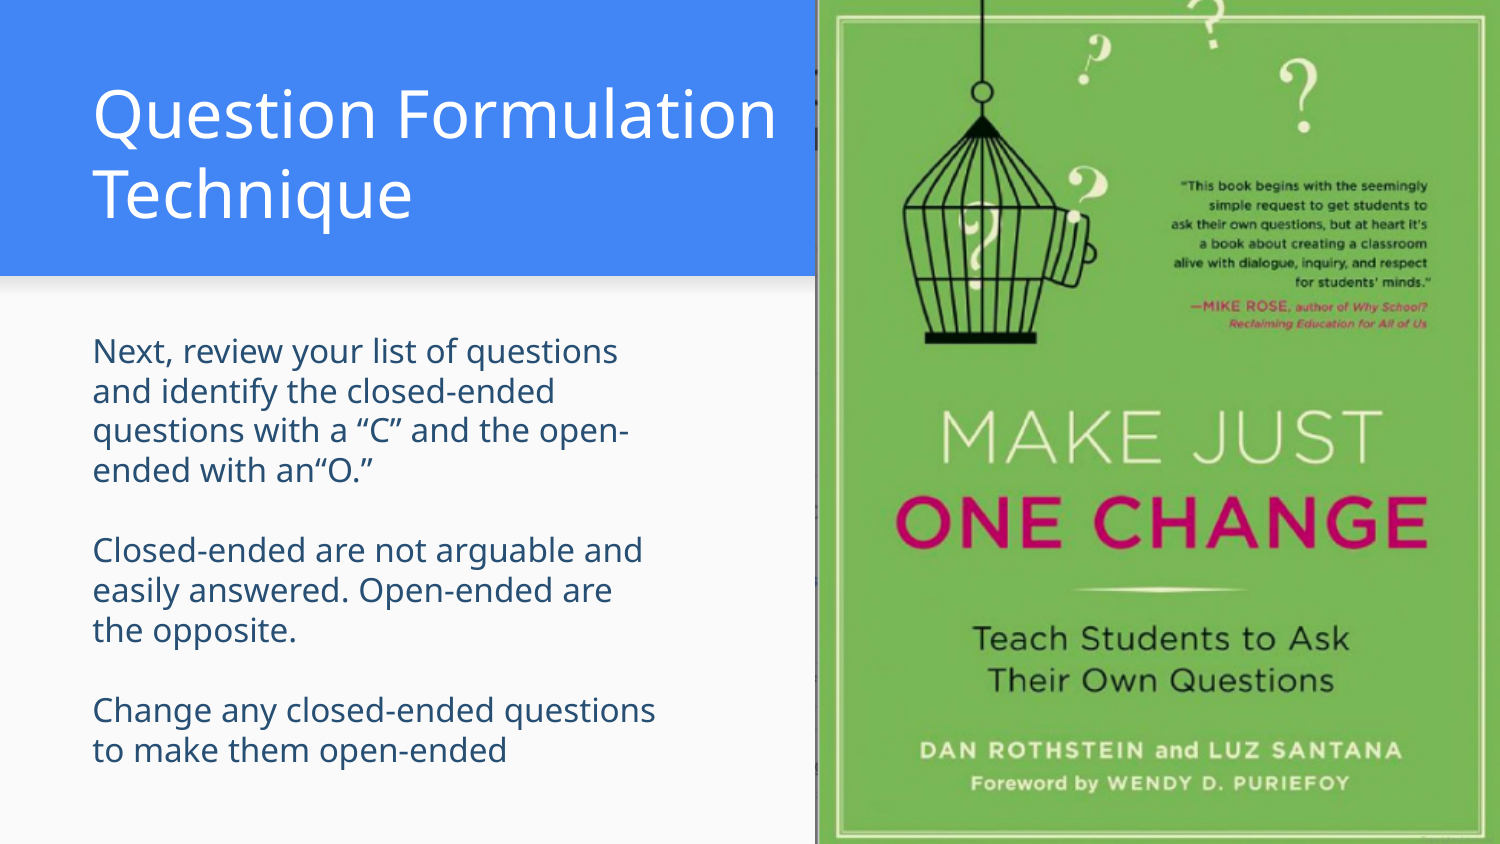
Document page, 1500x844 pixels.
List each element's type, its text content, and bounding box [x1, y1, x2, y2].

picture [815, 0, 1500, 844]
title Question Formulation Technique [77, 121, 810, 248]
list Next, review your list of questions and identify the closed-ended questions with a “C” and the open-ended with an“O.” Closed-ended are not arguable and easily answered. Open-ended are the opposite. Change any closed-ended questions to make them open-ended [77, 314, 685, 760]
